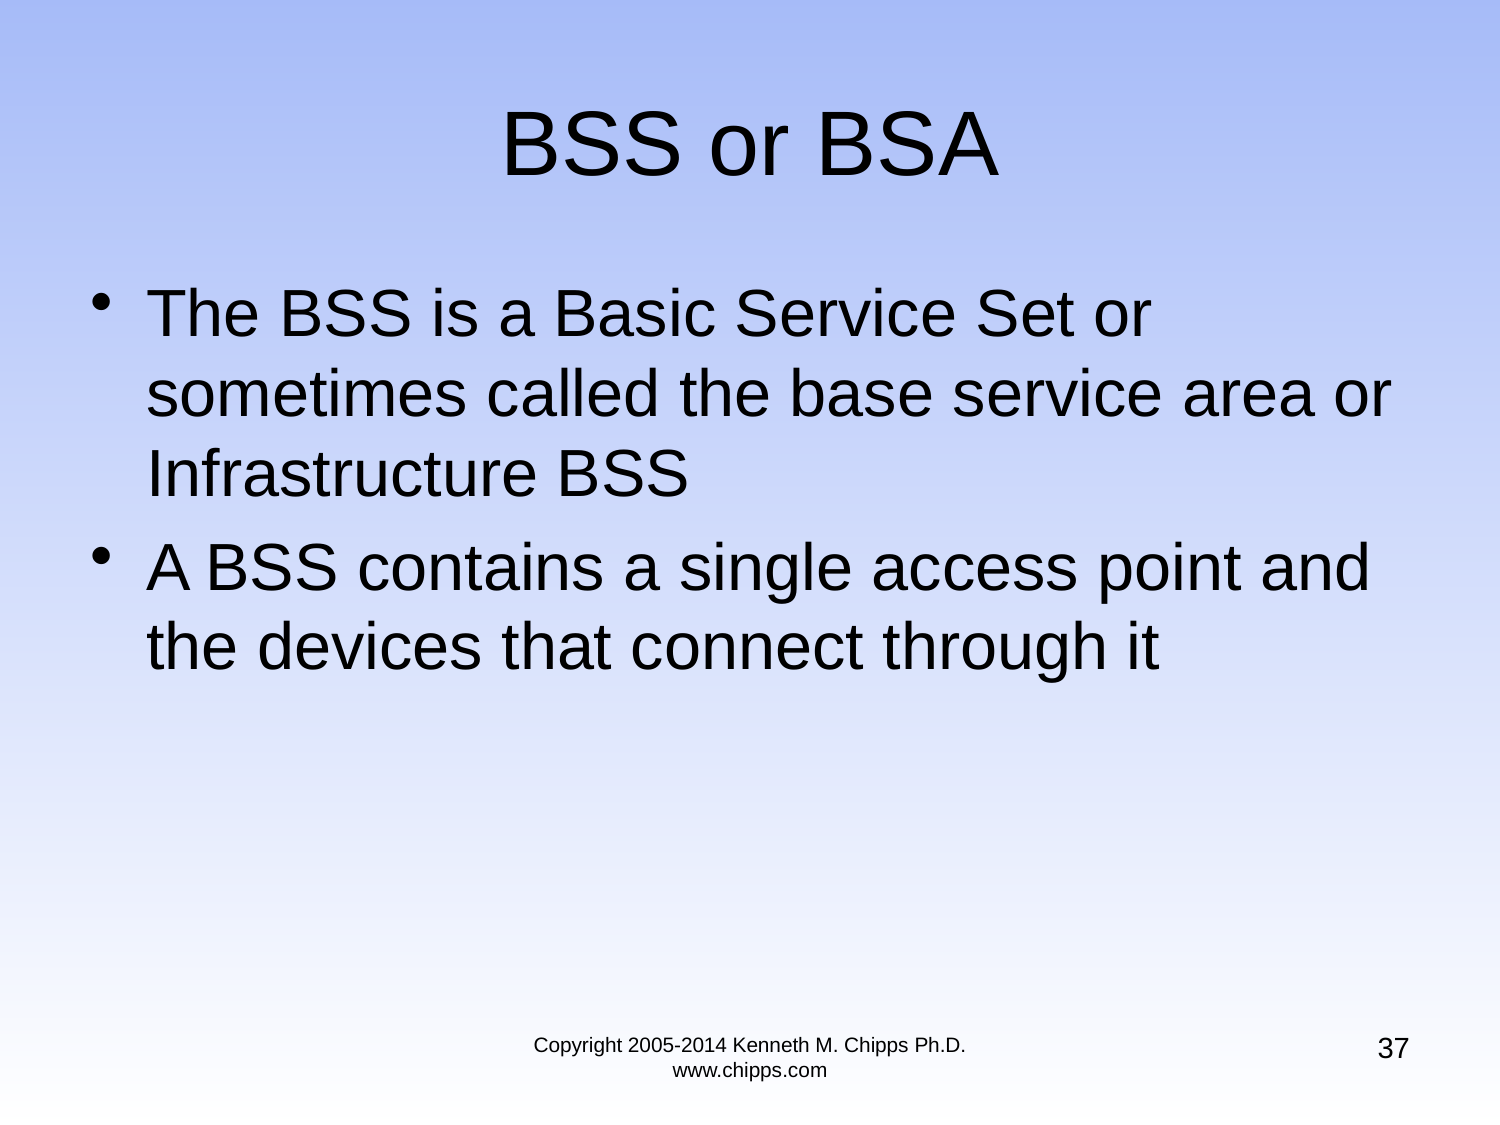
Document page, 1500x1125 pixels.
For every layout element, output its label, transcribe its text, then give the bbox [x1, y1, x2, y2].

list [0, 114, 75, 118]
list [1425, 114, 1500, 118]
list The BSS is a Basic Service Set or sometimes called the base service area or Infrastructure BSS A BSS contains a single access point and the devices that connect through it [75, 262, 1425, 1005]
title BSS or BSA [75, 45, 1425, 233]
footer Copyright 2005-2014 Kenneth M. Chipps Ph.D. www.chipps.com [449, 1024, 1051, 1103]
slide_number 37 [1074, 1021, 1426, 1101]
